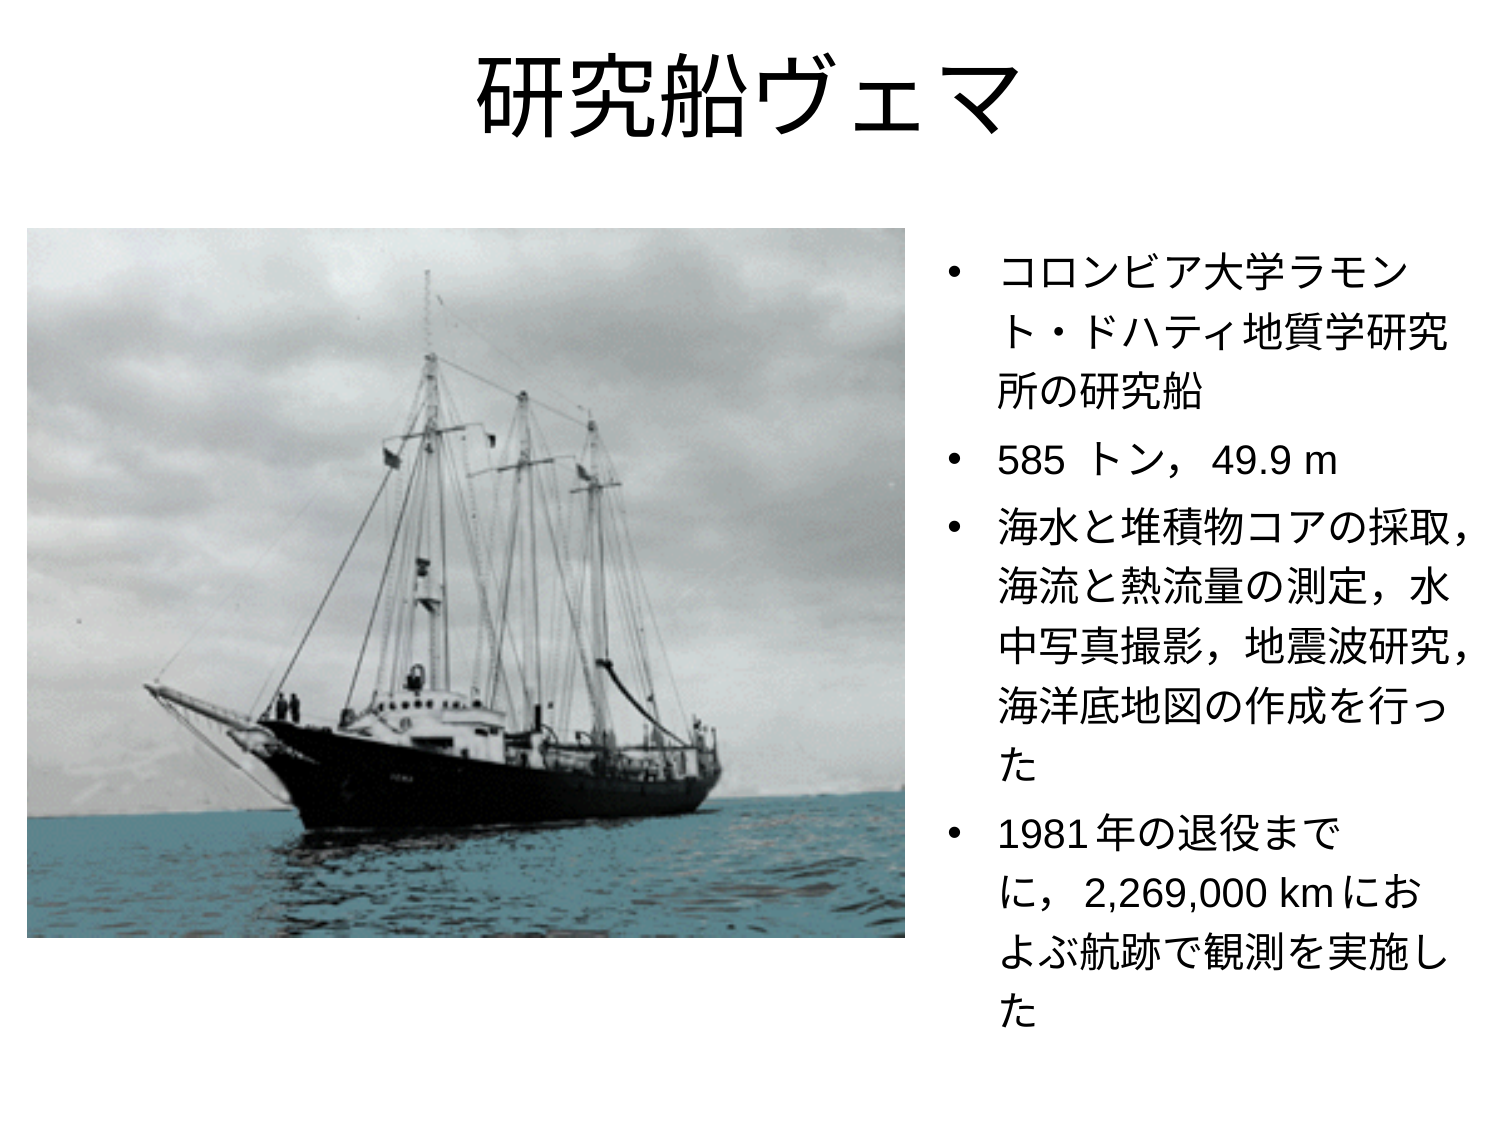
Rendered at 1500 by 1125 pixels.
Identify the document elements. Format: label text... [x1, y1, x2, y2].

title 研究船ヴェマ [75, 0, 1425, 188]
list コロンビア大学ラモント・ドハティ地質学研究所の研究船 585 トン，49.9 m 海水と堆積物コアの採取，海流と熱流量の測定，水中写真撮影，地震波研究，海洋底地図の作成を行った 1981年の退役までに，2,269,000 kmにおよぶ航跡で観測を実施した [932, 229, 1473, 1059]
picture [27, 228, 905, 938]
